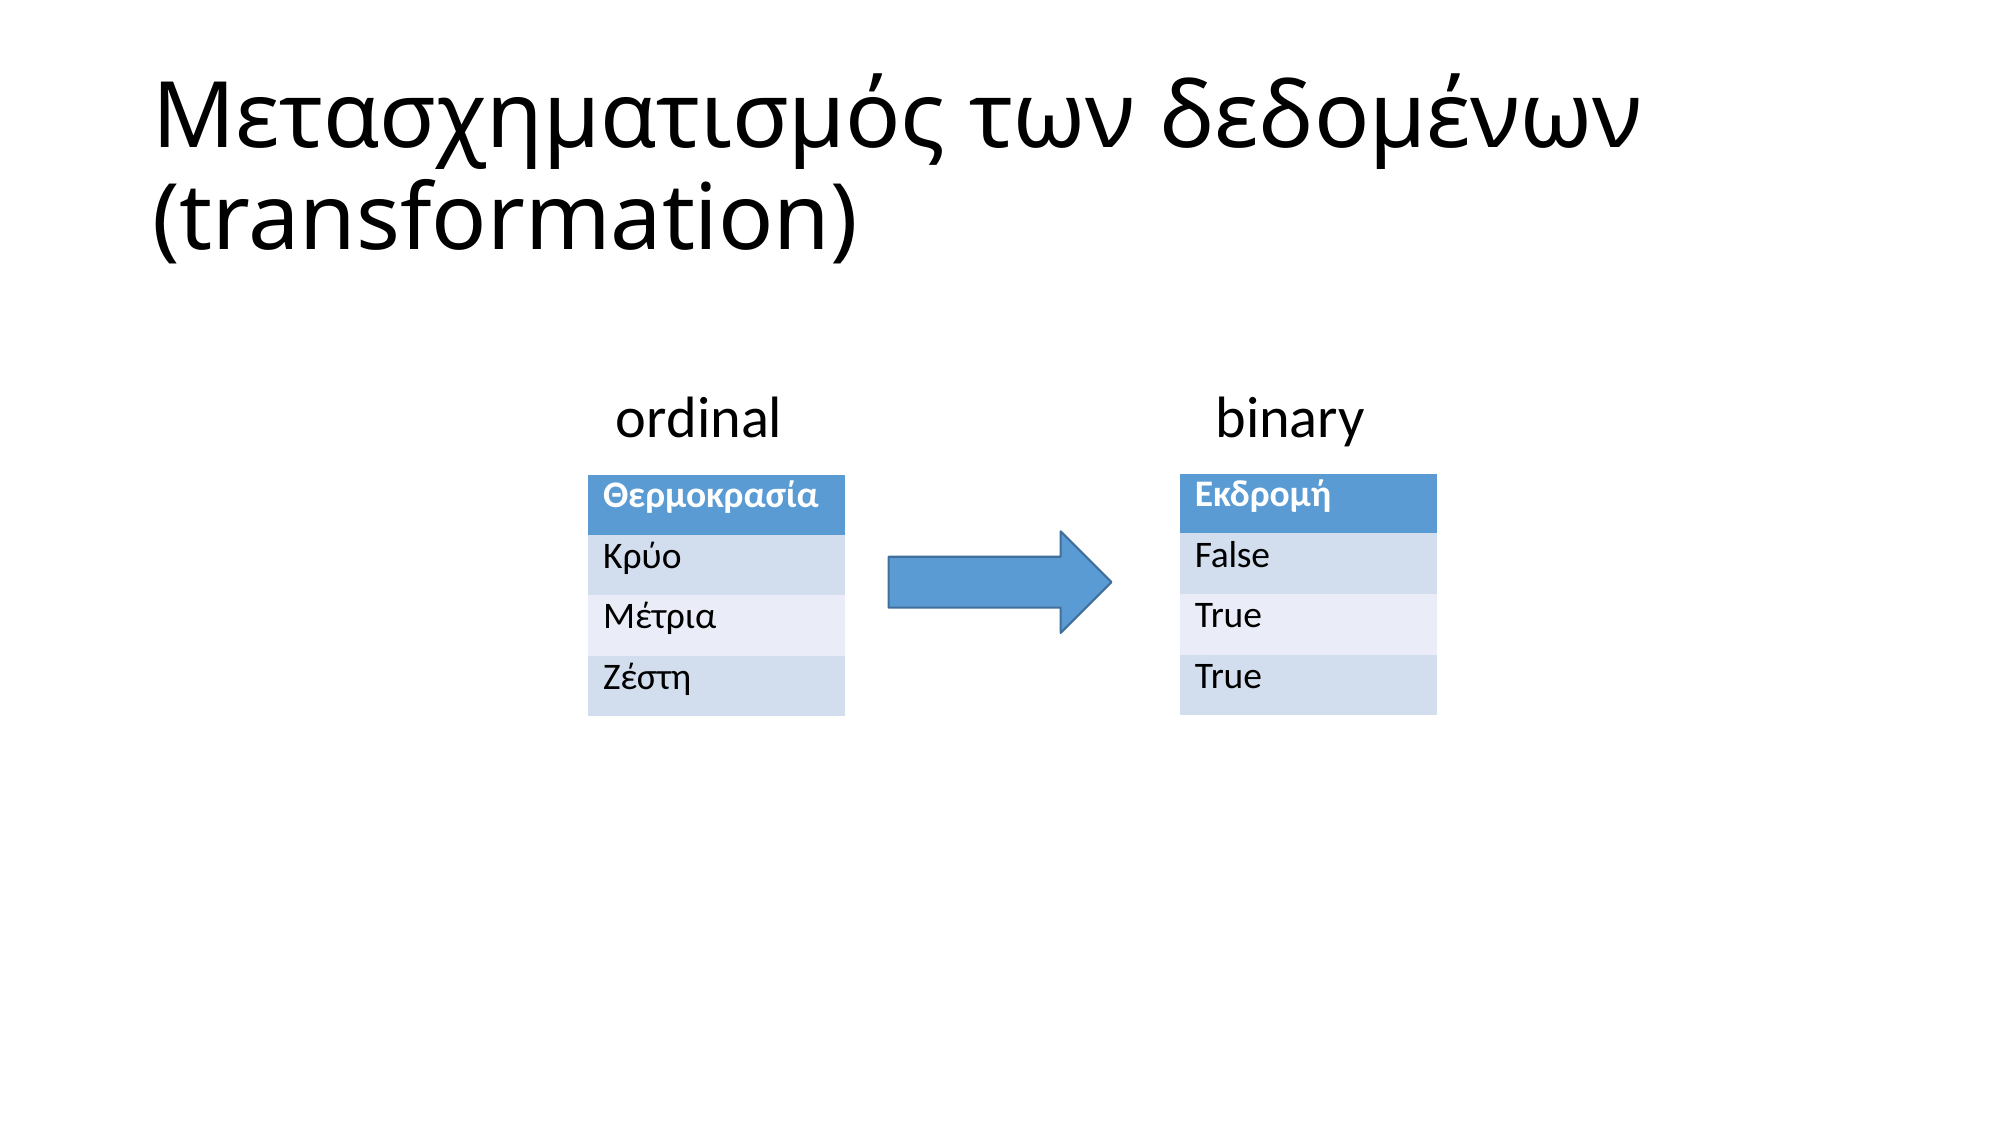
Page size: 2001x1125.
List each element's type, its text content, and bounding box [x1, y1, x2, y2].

table_cell True [1180, 594, 1437, 655]
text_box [887, 530, 1113, 635]
table_cell False [1180, 533, 1437, 594]
table_cell Κρύο [588, 535, 845, 595]
title Μετασχηματισμός των δεδομένων (transformation) [150, 51, 1850, 268]
table_cell True [1180, 655, 1437, 715]
table_header Θερμοκρασία [588, 475, 845, 535]
text_box binary [1213, 376, 1368, 449]
table_header Εκδρομή [1180, 474, 1437, 533]
table_cell Μέτρια [588, 595, 845, 656]
table_cell Ζέστη [588, 656, 845, 716]
text_box ordinal [613, 376, 786, 449]
